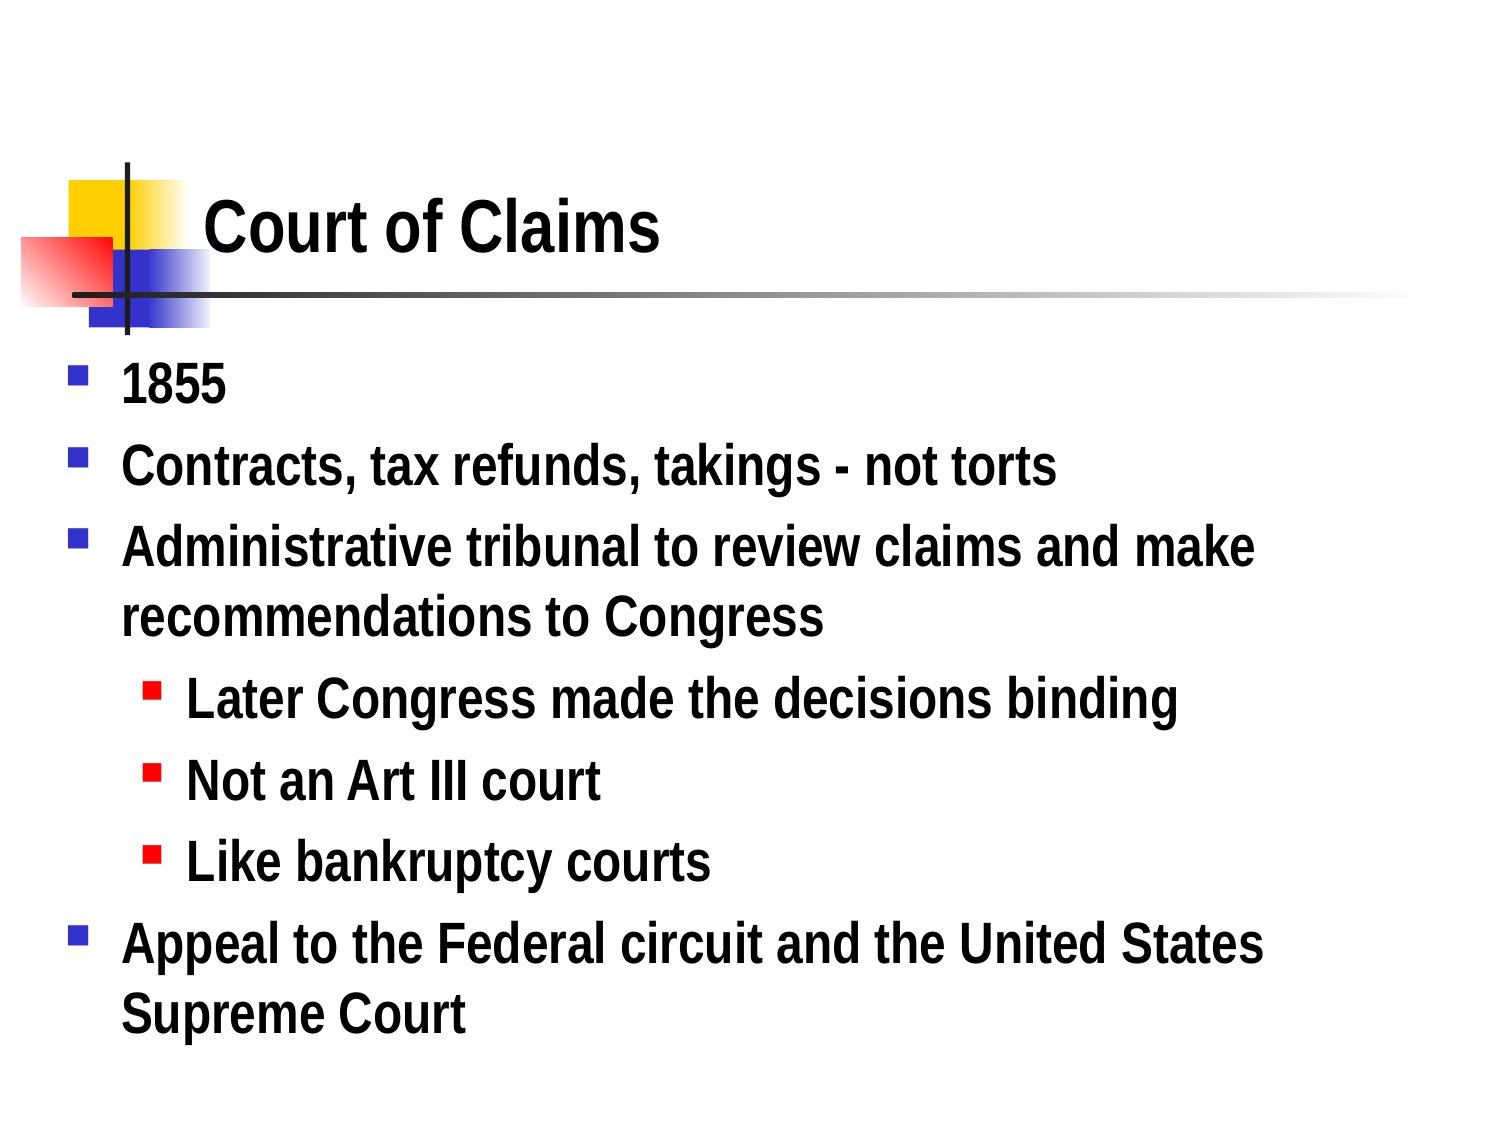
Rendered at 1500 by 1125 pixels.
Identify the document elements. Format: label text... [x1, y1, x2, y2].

title Court of Claims [188, 35, 1468, 275]
list 1855 Contracts, tax refunds, takings - not torts Administrative tribunal to review claims and make recommendations to Congress Later Congress made the decisions binding Not an Art III court Like bankruptcy courts Appeal to the Federal circuit and the United States Supreme Court [50, 337, 1450, 1075]
